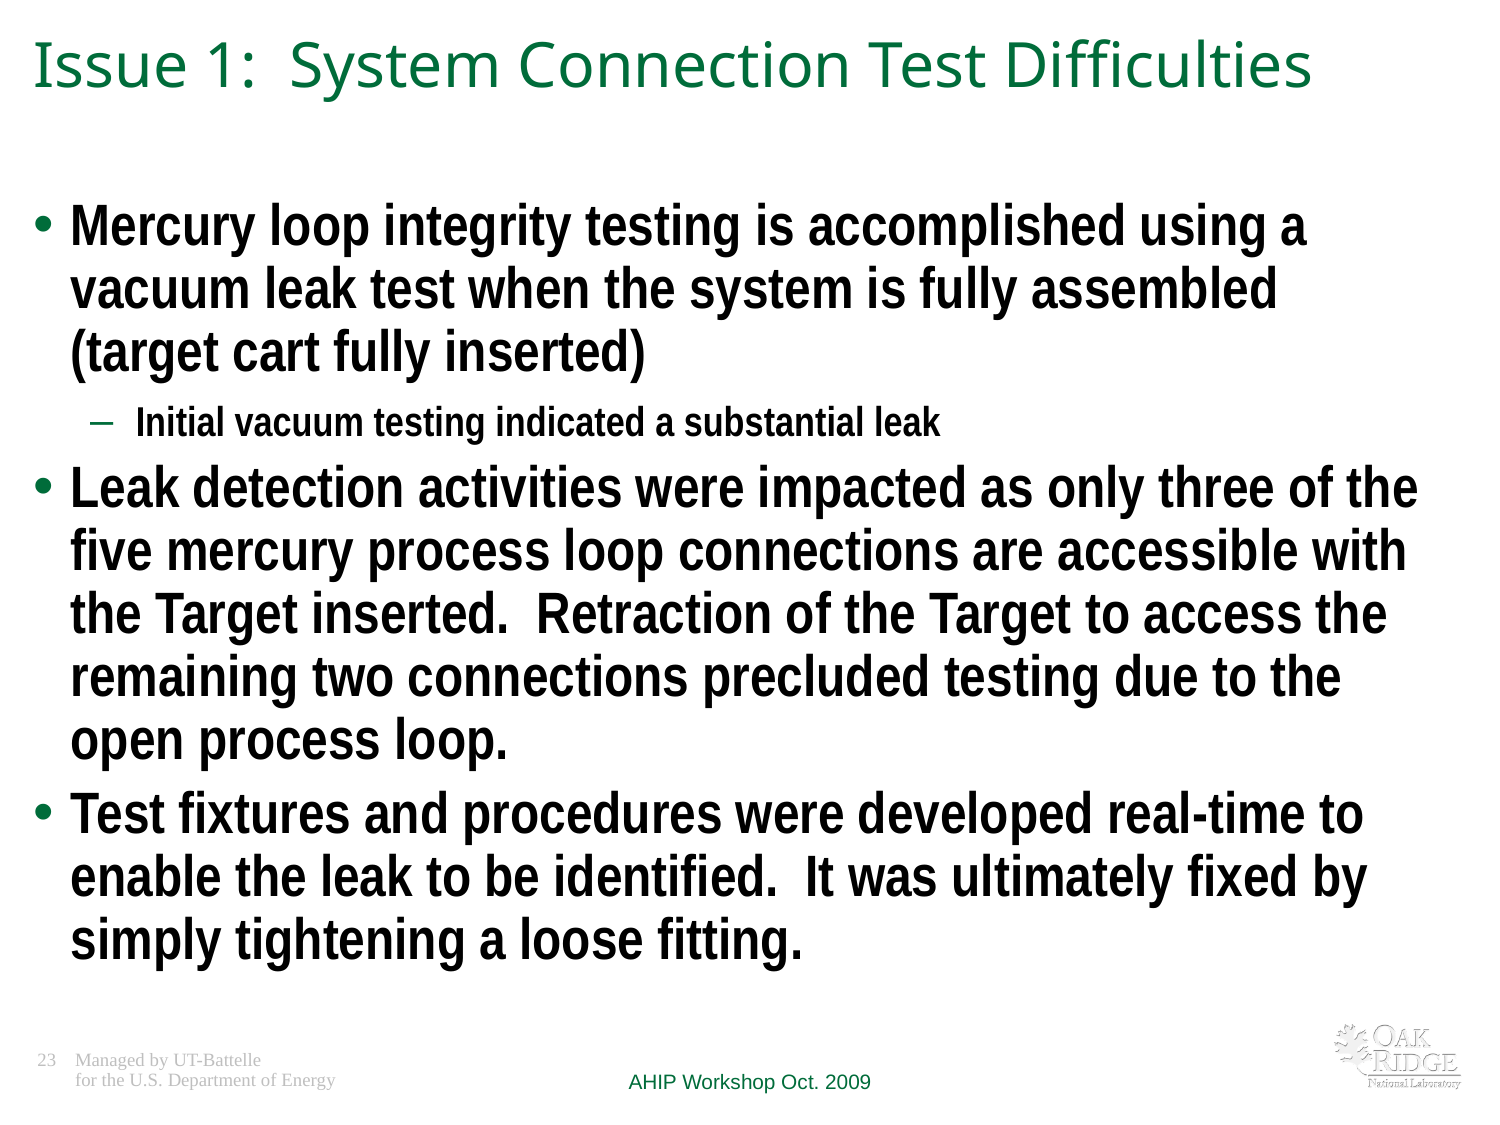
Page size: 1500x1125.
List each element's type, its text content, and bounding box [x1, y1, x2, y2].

list Mercury loop integrity testing is accomplished using a vacuum leak test when the system is fully assembled (target cart fully inserted) Initial vacuum testing indicated a substantial leak Leak detection activities were impacted as only three of the five mercury process loop connections are accessible with the Target inserted. Retraction of the Target to access the remaining two connections precluded testing due to the open process loop. Test fixtures and procedures were developed real-time to enable the leak to be identified. It was ultimately fixed by simply tightening a loose fitting. [17, 187, 1438, 1101]
picture [1438, 1018, 1472, 1094]
title Issue 1: System Connection Test Difficulties [17, 28, 1369, 174]
